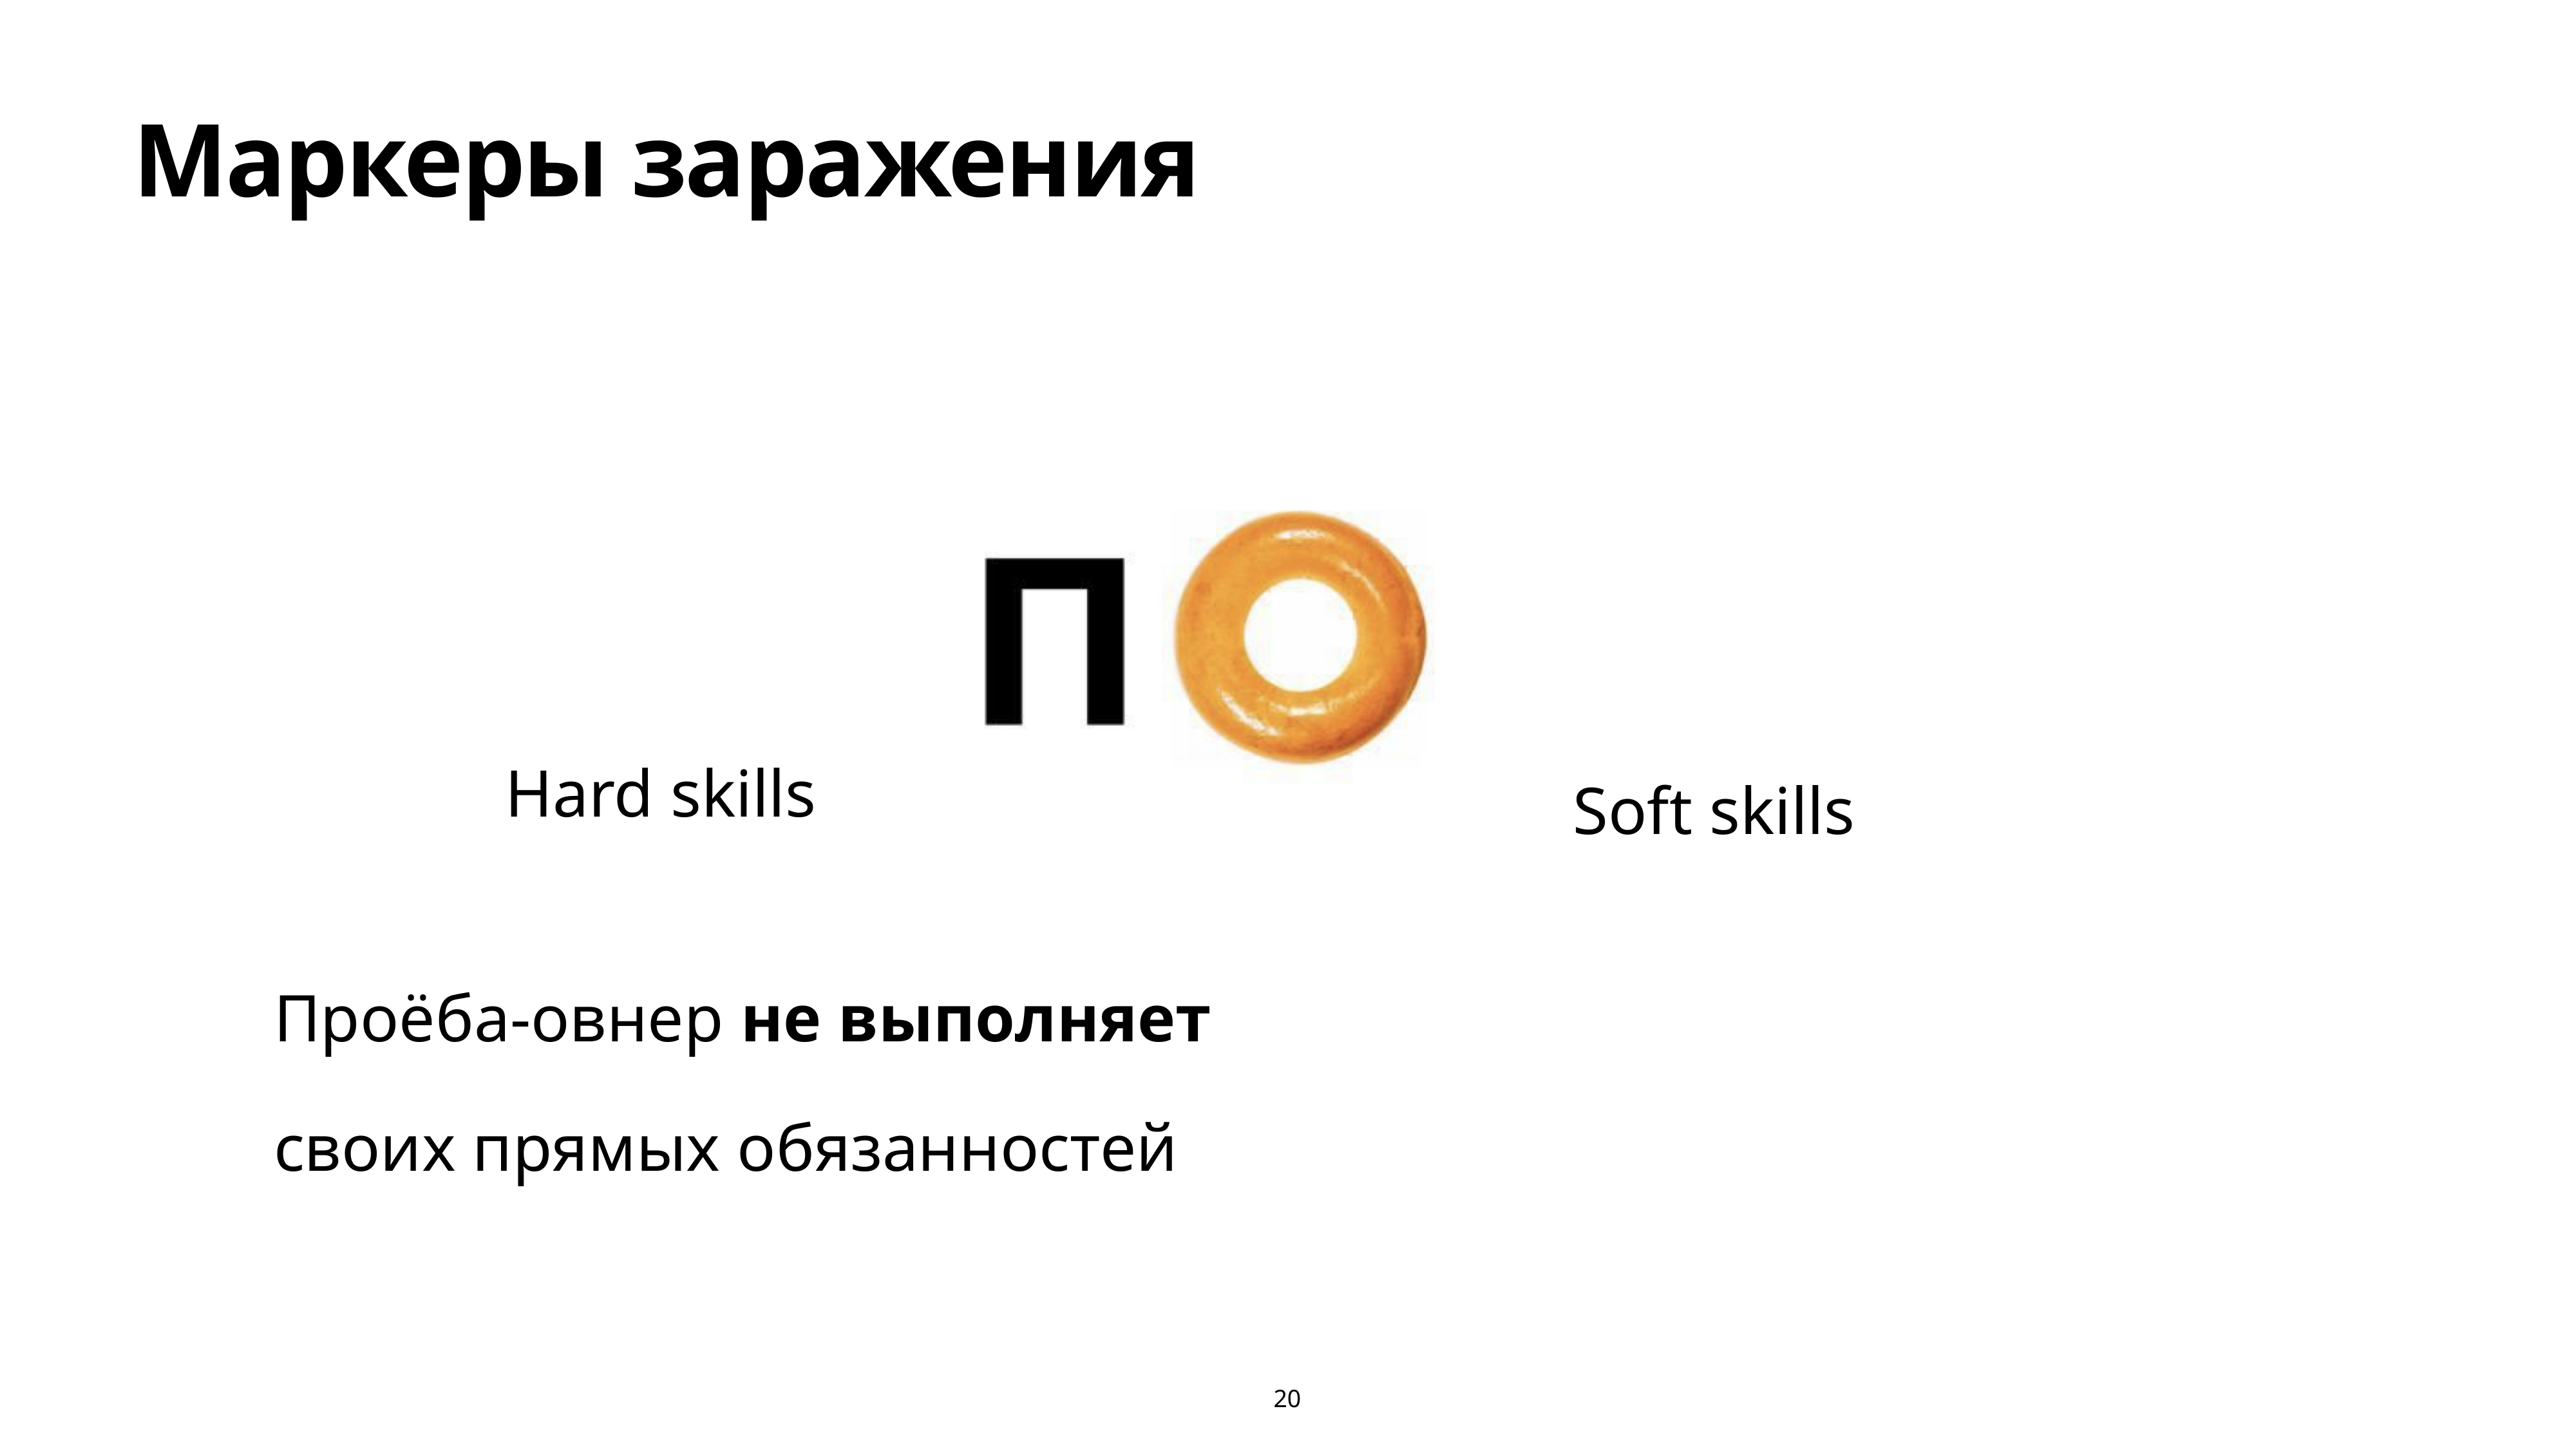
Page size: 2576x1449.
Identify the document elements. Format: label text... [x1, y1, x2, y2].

title Маркеры заражения [127, 113, 2449, 266]
text_box Soft skills [1567, 773, 1861, 854]
picture [912, 424, 1474, 819]
slide_number 20 [1267, 1381, 1307, 1422]
text_box Проёба-овнер не выполняет своих прямых обязанностей [268, 980, 1217, 1191]
text_box Hard skills [500, 755, 822, 837]
